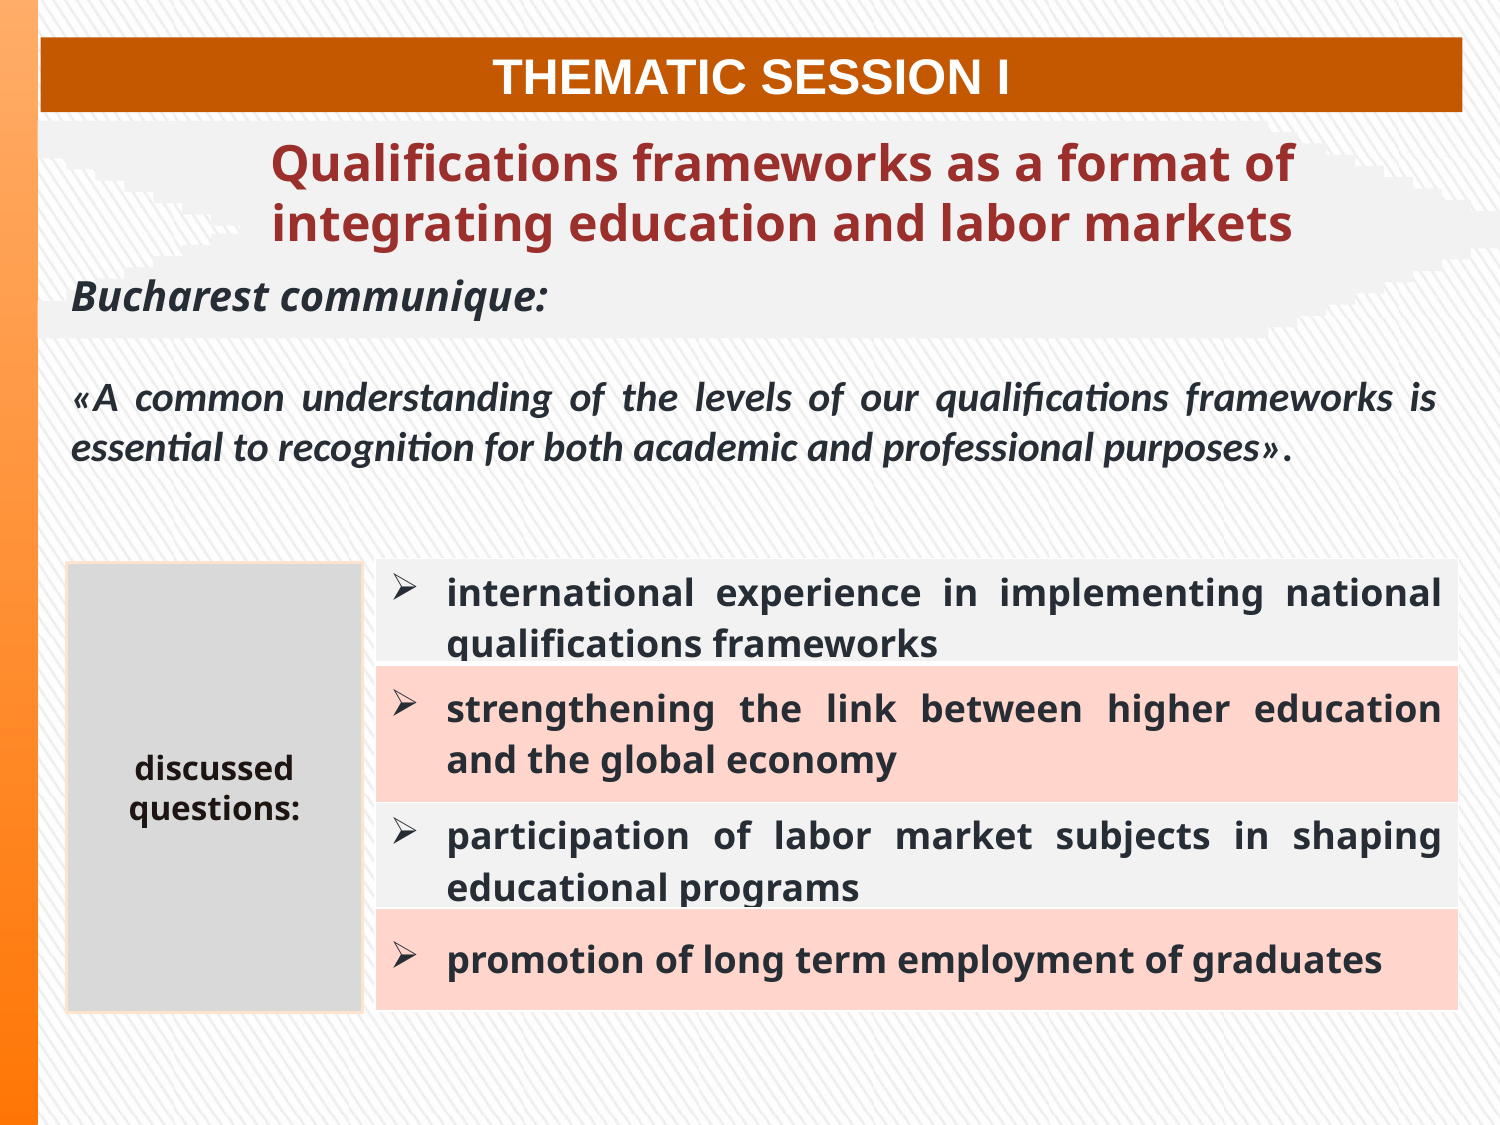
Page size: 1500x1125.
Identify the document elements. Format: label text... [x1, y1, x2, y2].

text_box discussed questions: [65, 561, 364, 1014]
table_header international experience in implementing national qualifications frameworks [376, 559, 1458, 661]
table_cell strengthening the link between higher education and the global economy [376, 666, 1458, 802]
text_box Bucharest communique: «A common understanding of the levels of our qualifications frameworks is essential to recognition for both academic and professional purposes». [55, 350, 1452, 528]
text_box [37, 120, 1500, 339]
table_cell promotion of long term employment of graduates [376, 909, 1458, 1010]
text_box THEMATIC SESSION I [40, 37, 1463, 113]
table_cell participation of labor market subjects in shaping educational programs [376, 803, 1458, 907]
